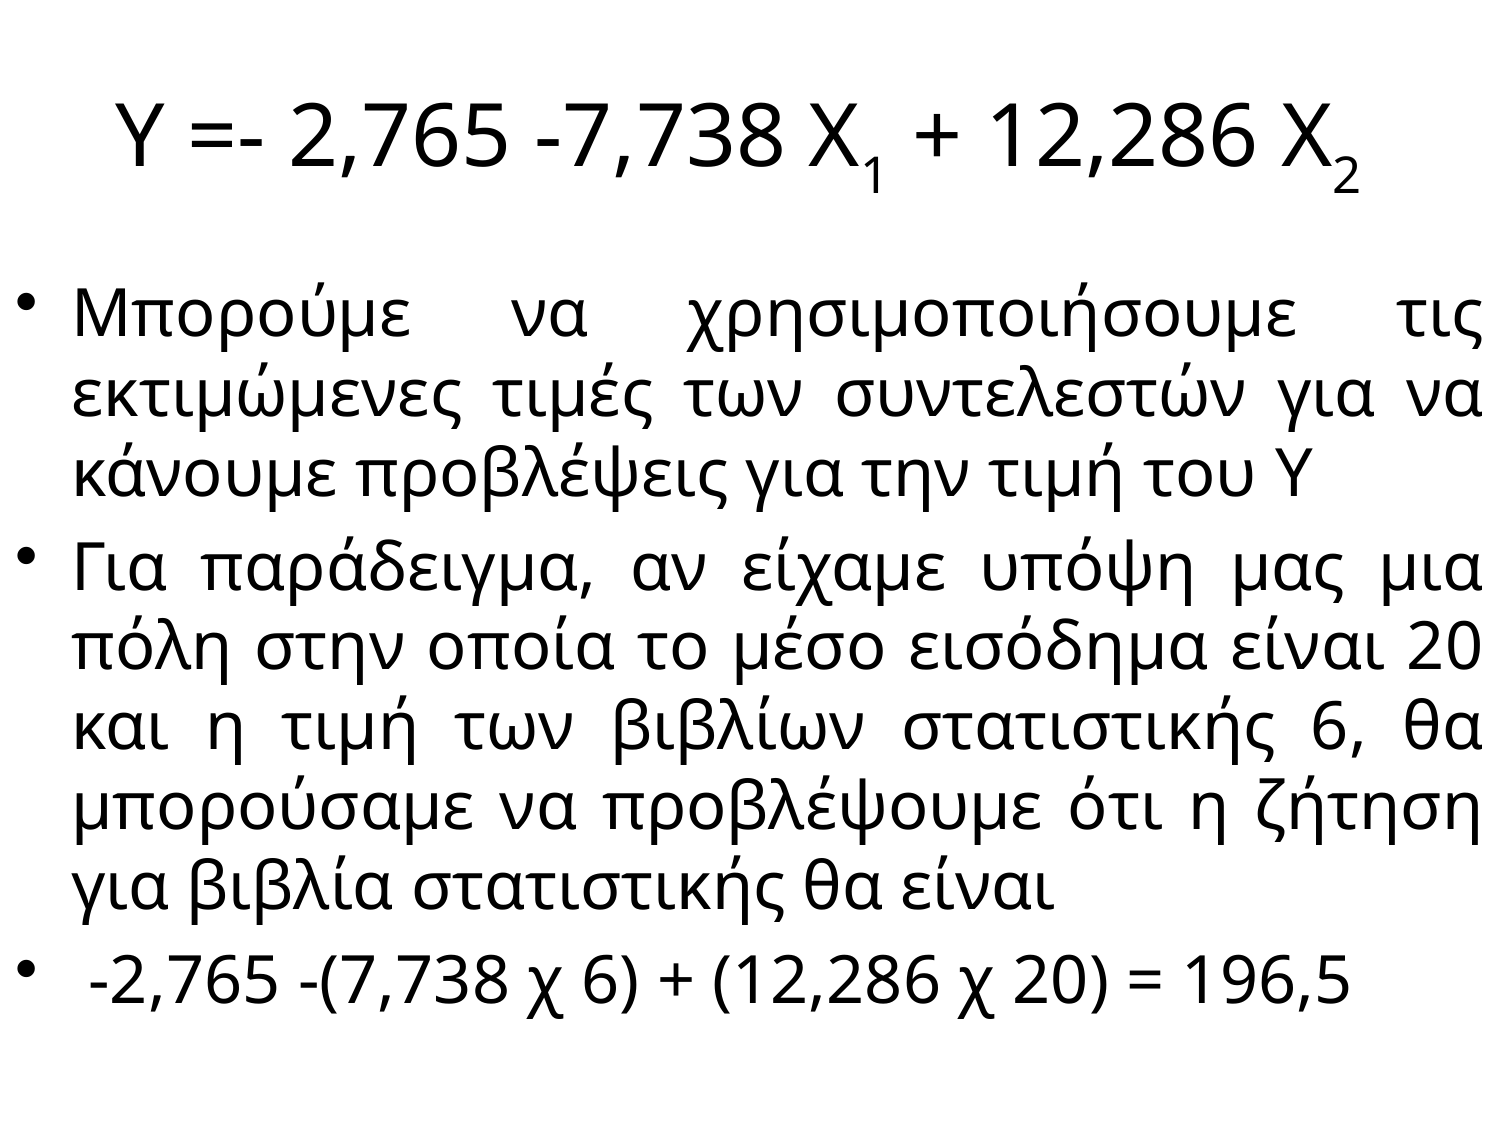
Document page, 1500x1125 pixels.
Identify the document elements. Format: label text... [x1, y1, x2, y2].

list Μπορούμε να χρησιμοποιήσουμε τις εκτιμώμενες τιμές των συντελεστών για να κάνουμε προβλέψεις για την τιμή του Y Για παράδειγμα, αν είχαμε υπόψη μας μια πόλη στην οποία το μέσο εισόδημα είναι 20 και η τιμή των βιβλίων στατιστικής 6, θα μπορούσαμε να προβλέψουμε ότι η ζήτηση για βιβλία στατιστικής θα είναι -2,765 -(7,738 χ 6) + (12,286 χ 20) = 196,5 [0, 262, 1500, 1125]
title Y =- 2,765 -7,738 X1 + 12,286 X2 [0, 99, 1500, 262]
